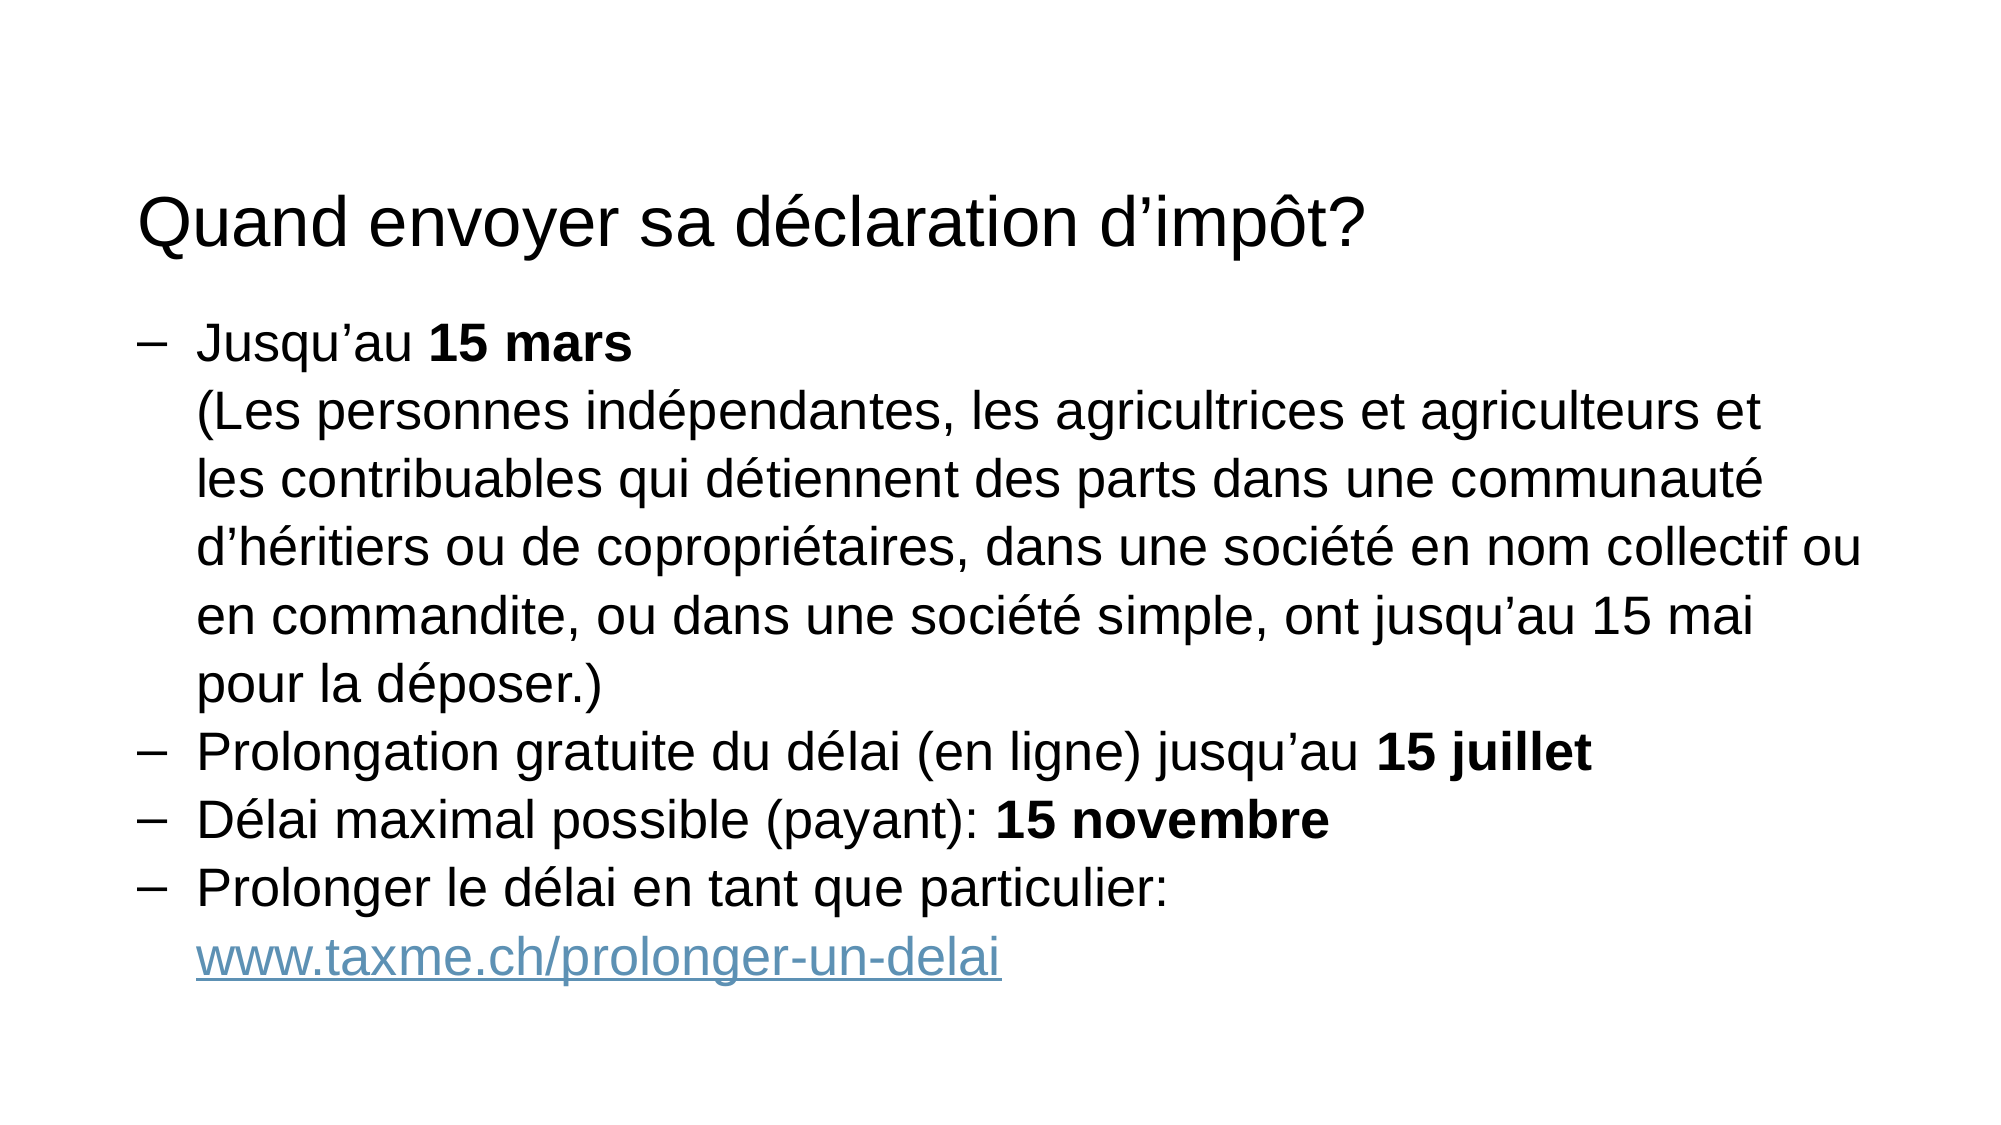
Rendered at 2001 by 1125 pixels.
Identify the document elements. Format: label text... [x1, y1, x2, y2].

list Jusqu’au 15 mars (Les personnes indépendantes, les agricultrices et agriculteurs et les contribuables qui détiennent des parts dans une communauté d’héritiers ou de copropriétaires, dans une société en nom collectif ou en commandite, ou dans une société simple, ont jusqu’au 15 mai pour la déposer.) Prolongation gratuite du délai (en ligne) jusqu’au 15 juillet Délai maximal possible (payant): 15 novembre Prolonger le délai en tant que particulier: www.taxme.ch/prolonger-un-delai [137, 303, 1940, 1071]
title Quand envoyer sa déclaration d’impôt? [137, 175, 1940, 278]
